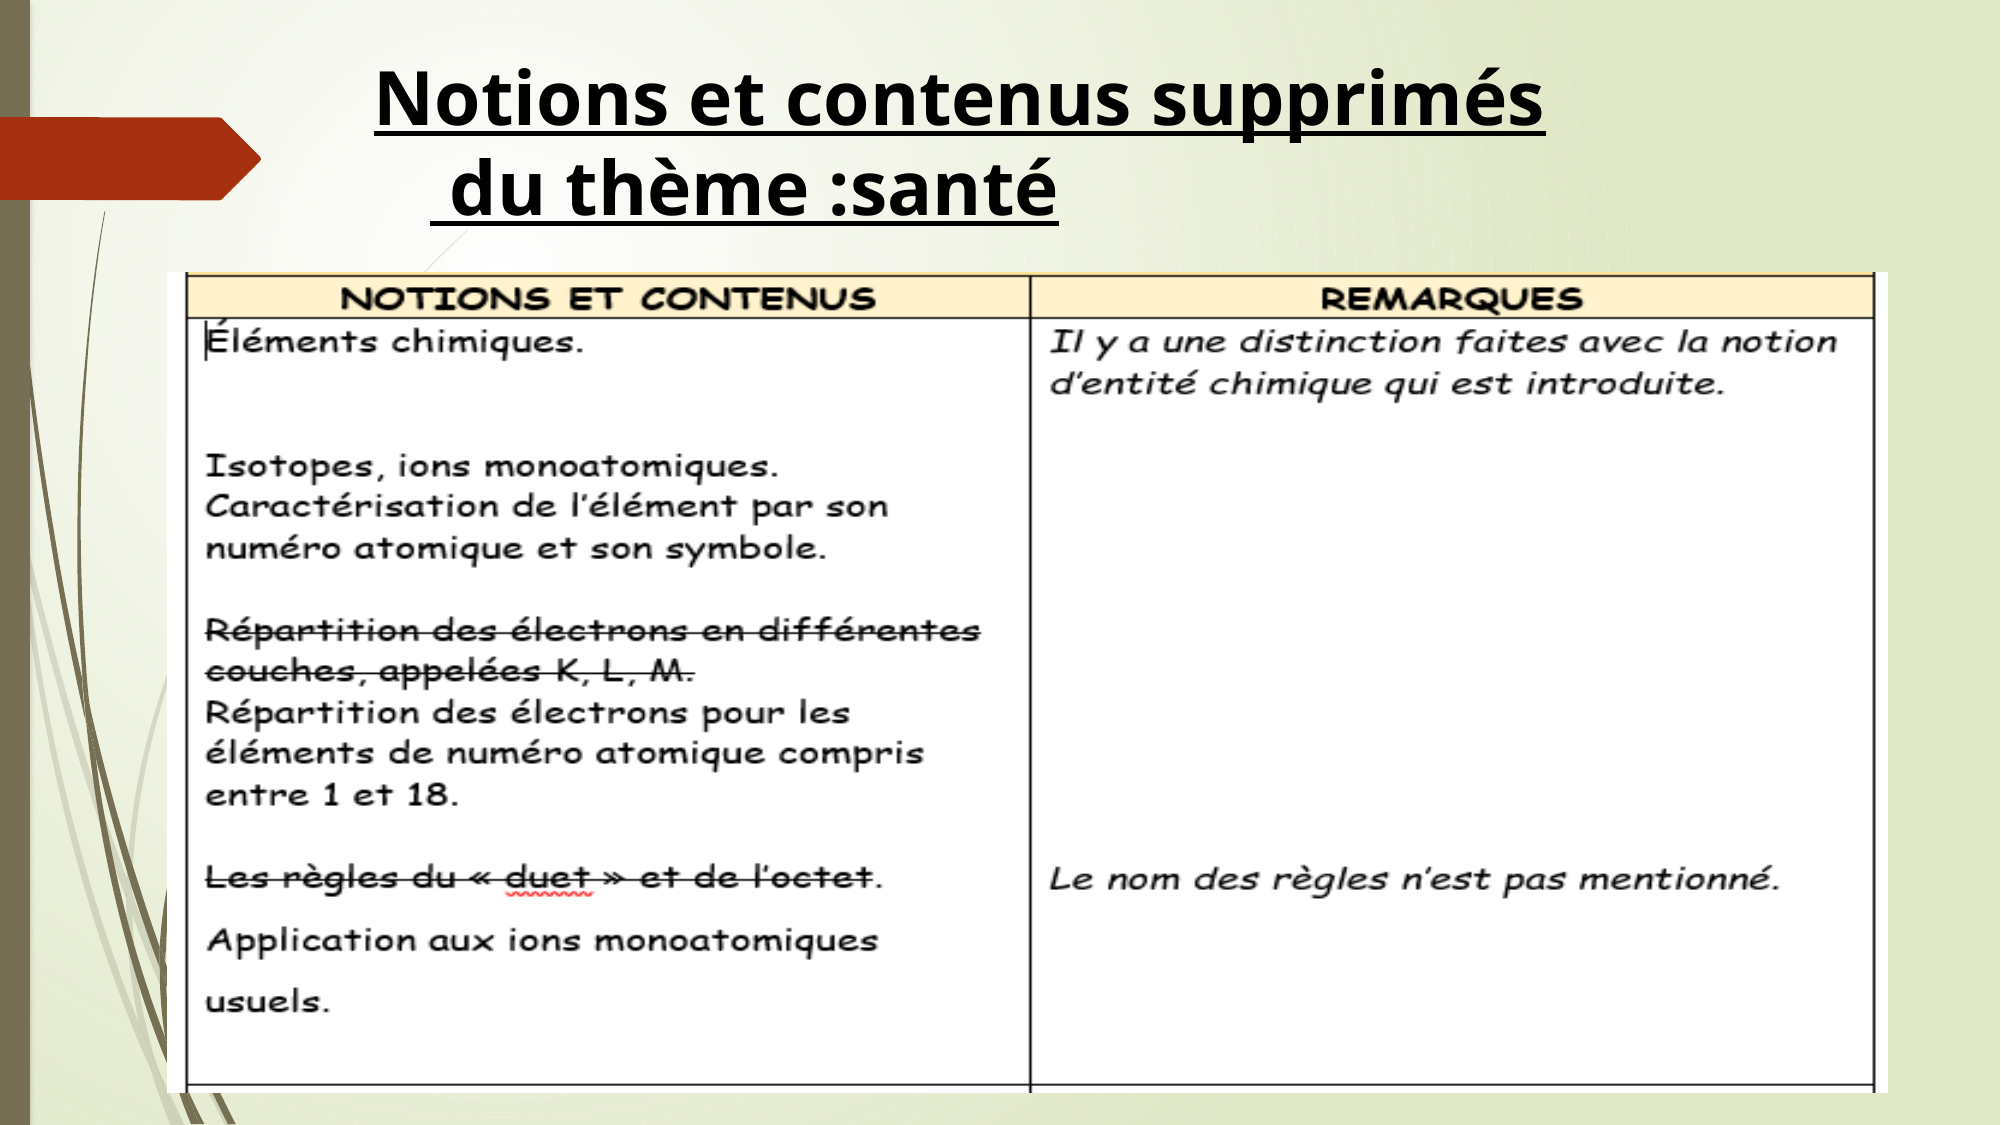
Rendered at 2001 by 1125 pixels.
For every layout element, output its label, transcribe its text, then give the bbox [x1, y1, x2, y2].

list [166, 271, 1889, 1094]
title Notions et contenus supprimés du thème :santé [358, 42, 1821, 253]
